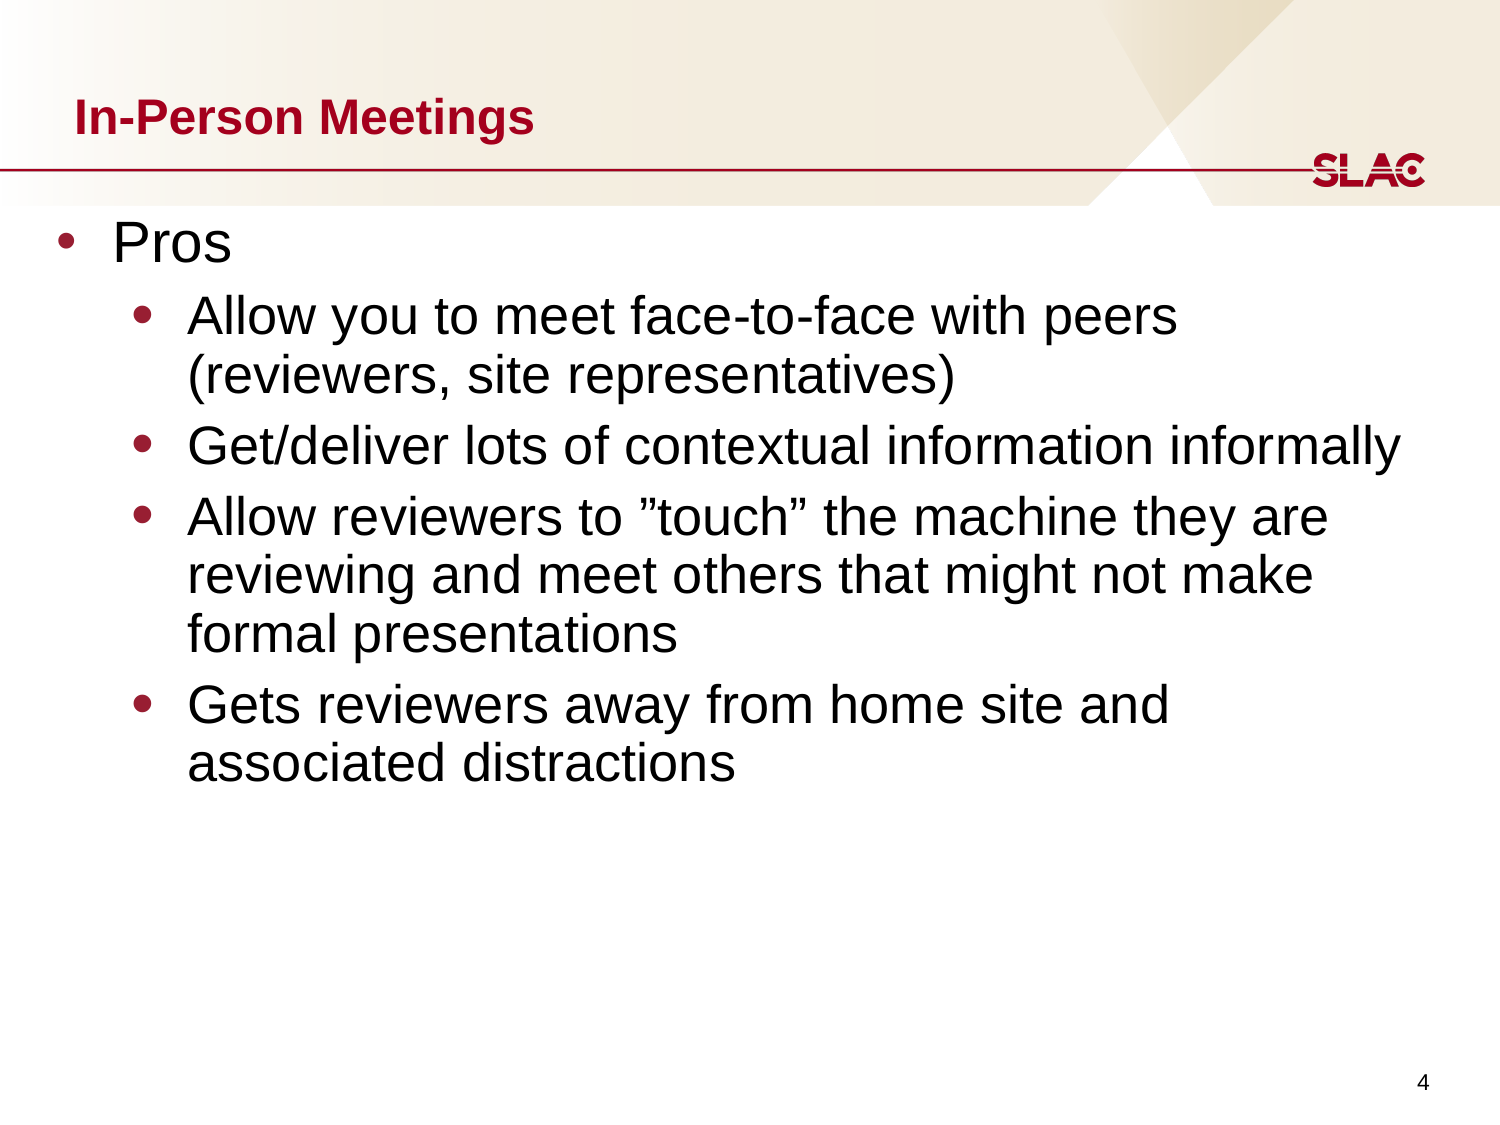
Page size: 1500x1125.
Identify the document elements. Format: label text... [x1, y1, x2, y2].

title In-Person Meetings [74, 21, 1404, 145]
text_box Pros Allow you to meet face-to-face with peers (reviewers, site representatives) Get/deliver lots of contextual information informally Allow reviewers to ”touch” the machine they are reviewing and meet others that might not make formal presentations Gets reviewers away from home site and associated distractions [56, 212, 1444, 857]
picture [0, 0, 1500, 206]
slide_number 4 [1405, 1036, 1458, 1125]
